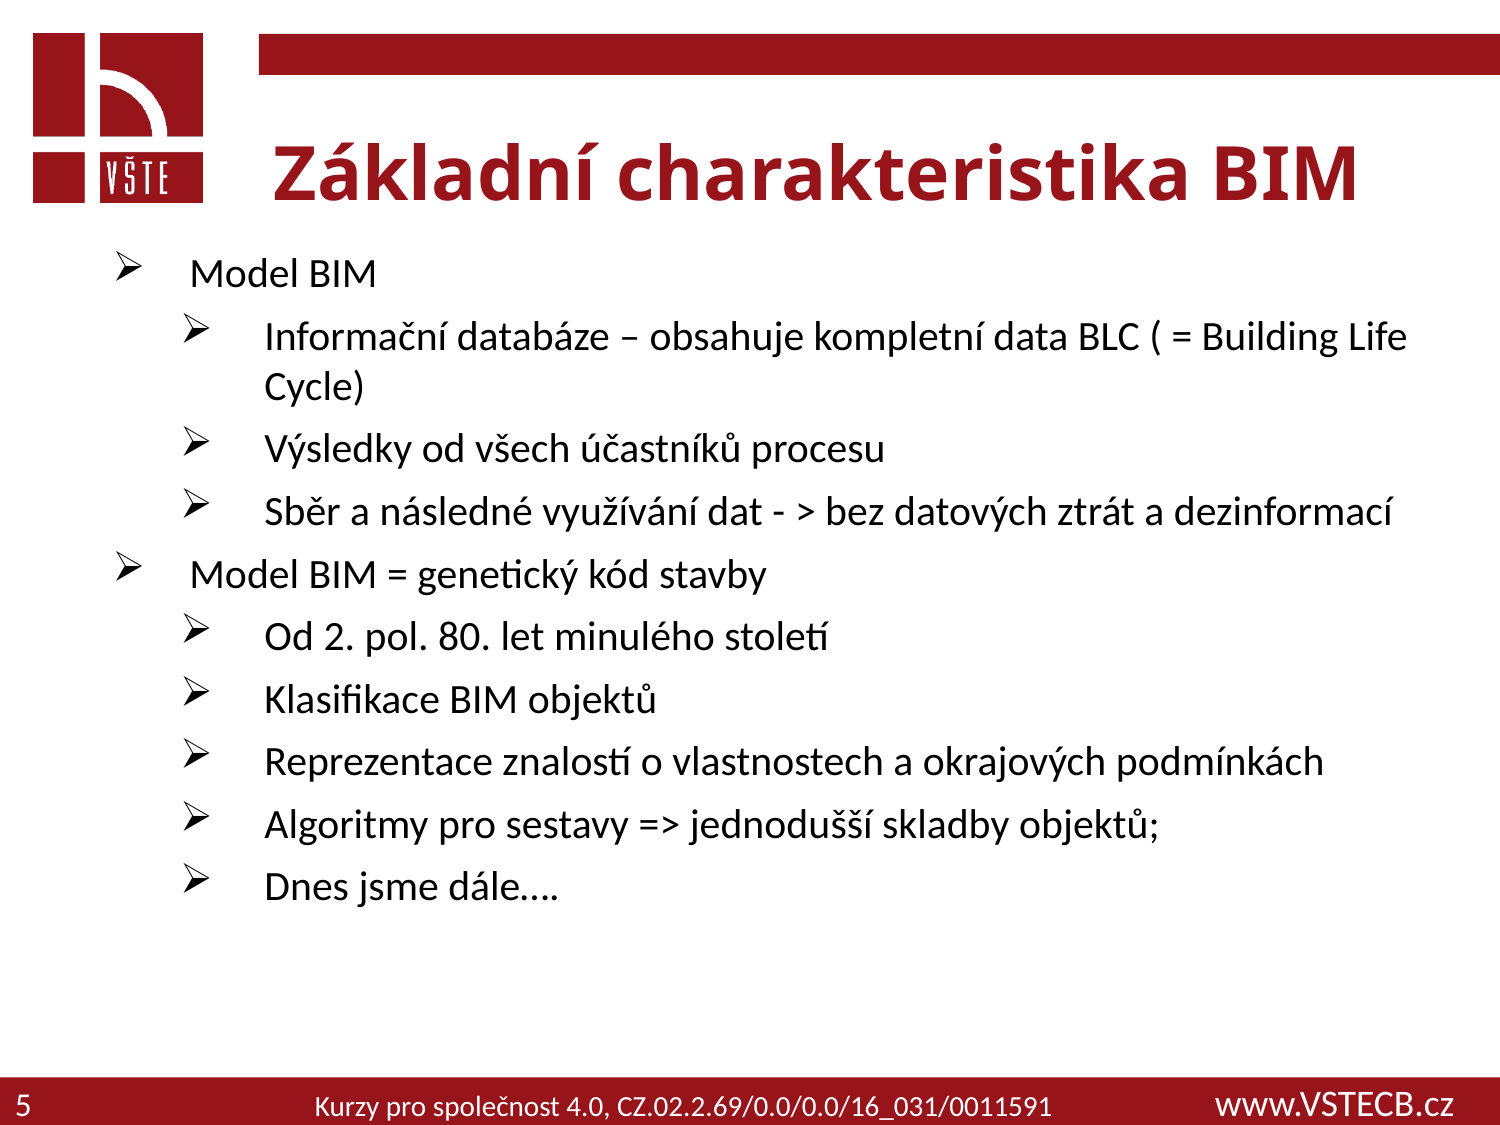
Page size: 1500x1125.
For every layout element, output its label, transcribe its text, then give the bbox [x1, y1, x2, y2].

list Model BIM Informační databáze – obsahuje kompletní data BLC ( = Building Life Cycle) Výsledky od všech účastníků procesu Sběr a následné využívání dat - > bez datových ztrát a dezinformací Model BIM = genetický kód stavby Od 2. pol. 80. let minulého století Klasifikace BIM objektů Reprezentace znalostí o vlastnostech a okrajových podmínkách Algoritmy pro sestavy => jednodušší skladby objektů; Dnes jsme dále…. [97, 238, 1442, 1017]
text_box [258, 33, 1500, 76]
picture [33, 33, 203, 203]
text_box 5 Kurzy pro společnost 4.0, CZ.02.2.69/0.0/0.0/16_031/0011591 www.VSTECB.cz [0, 1076, 1500, 1125]
title Základní charakteristika BIM [258, 76, 1500, 278]
